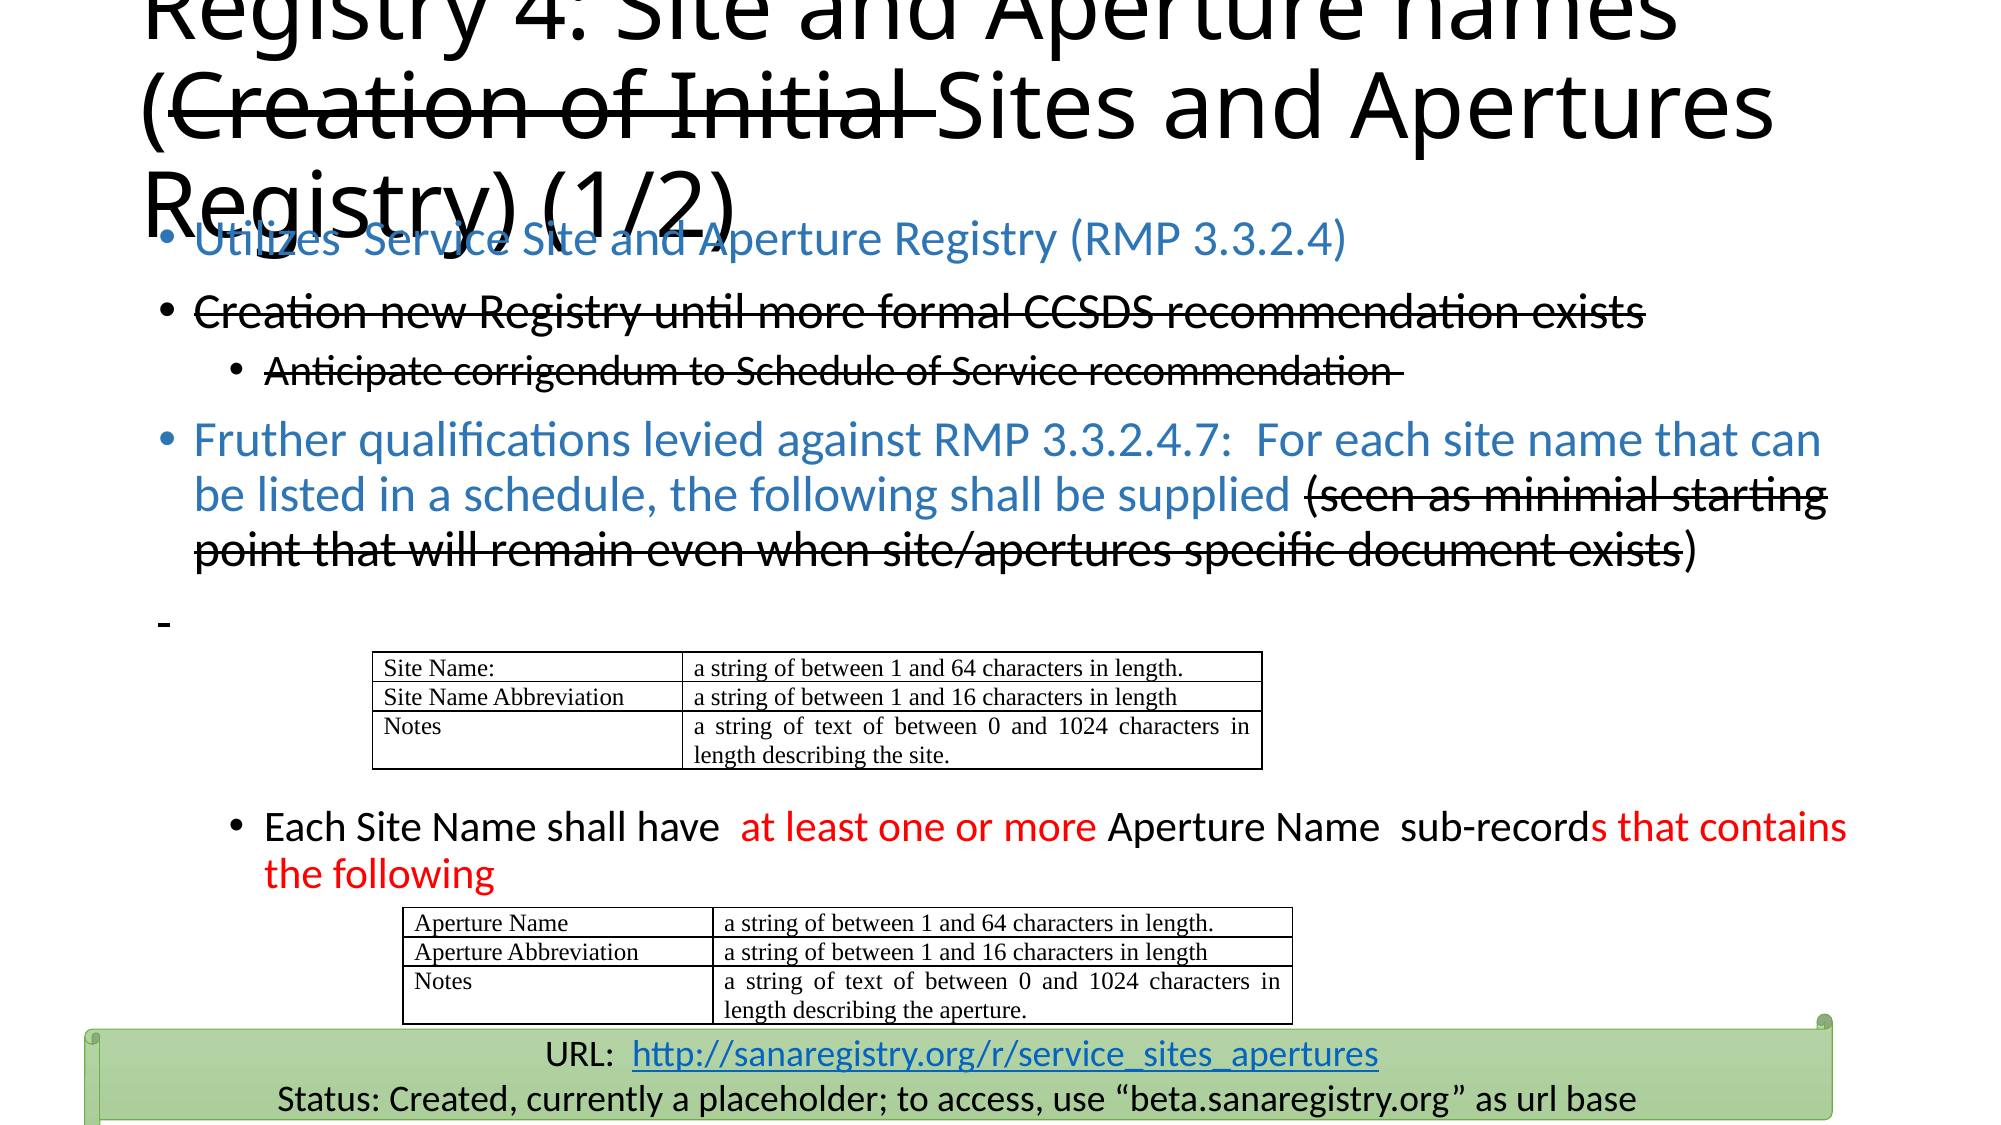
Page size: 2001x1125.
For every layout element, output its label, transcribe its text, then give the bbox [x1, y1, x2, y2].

table_cell Site Name Abbreviation [373, 682, 682, 710]
table_cell a string of between 1 and 16 characters in length [683, 682, 1261, 710]
table_cell a string of text of between 0 and 1024 characters in length describing the site. [683, 712, 1261, 768]
table_cell a string of between 1 and 16 characters in length [714, 938, 1292, 965]
table_header a string of between 1 and 64 characters in length. [714, 908, 1292, 936]
text_box URL: http://sanaregistry.org/r/service_sites_apertures Status: Created, currently a placeholder; to access, use “beta.sanaregistry.org” as url base [84, 1013, 1833, 1125]
list Utilizes Service Site and Aperture Registry (RMP 3.3.2.4) Creation new Registry until more formal CCSDS recommendation exists Anticipate corrigendum to Schedule of Service recommendation Fruther qualifications levied against RMP 3.3.2.4.7: For each site name that can be listed in a schedule, the following shall be supplied (seen as minimial starting point that will remain even when site/apertures specific document exists) Each Site Name shall have at least one or more Aperture Name sub-records that contains the following [143, 204, 1869, 918]
table_cell Notes [404, 967, 712, 1023]
table_header a string of between 1 and 64 characters in length. [683, 653, 1261, 681]
table_header Site Name: [373, 653, 682, 681]
table_cell Aperture Abbreviation [404, 938, 712, 965]
table_header Aperture Name [404, 908, 712, 936]
table_cell a string of text of between 0 and 1024 characters in length describing the aperture. [714, 967, 1292, 1023]
title Registry 4: Site and Aperture names (Creation of Initial Sites and Apertures Registry) (1/2) [125, 0, 1851, 218]
table_cell Notes [373, 712, 682, 768]
